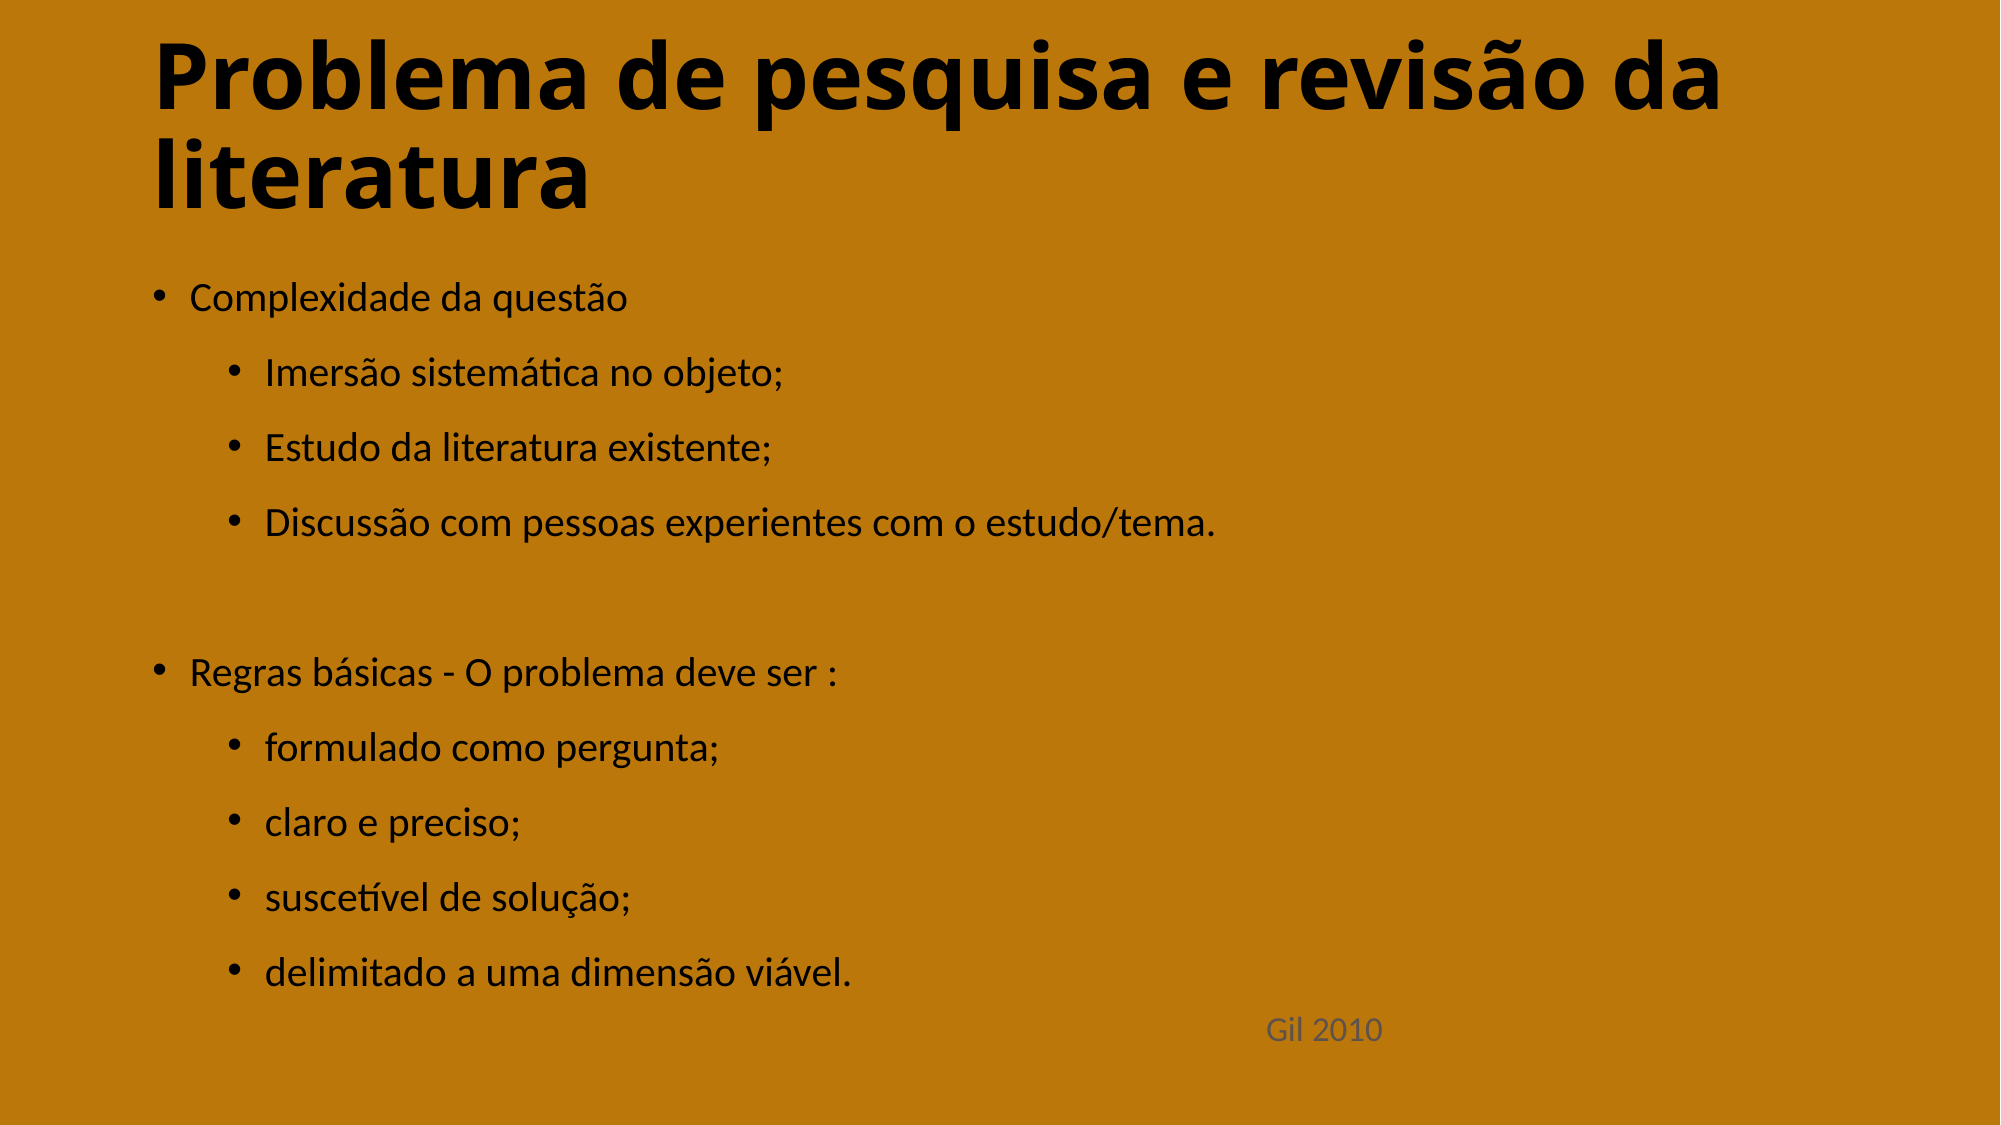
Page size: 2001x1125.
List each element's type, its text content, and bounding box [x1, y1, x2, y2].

title Problema de pesquisa e revisão da literatura [137, 20, 1863, 237]
text_box Gil 2010 [1260, 1000, 1390, 1055]
list Complexidade da questão Imersão sistemática no objeto; Estudo da literatura existente; Discussão com pessoas experientes com o estudo/tema. Regras básicas - O problema deve ser : formulado como pergunta; claro e preciso; suscetível de solução; delimitado a uma dimensão viável. [137, 237, 1863, 1014]
